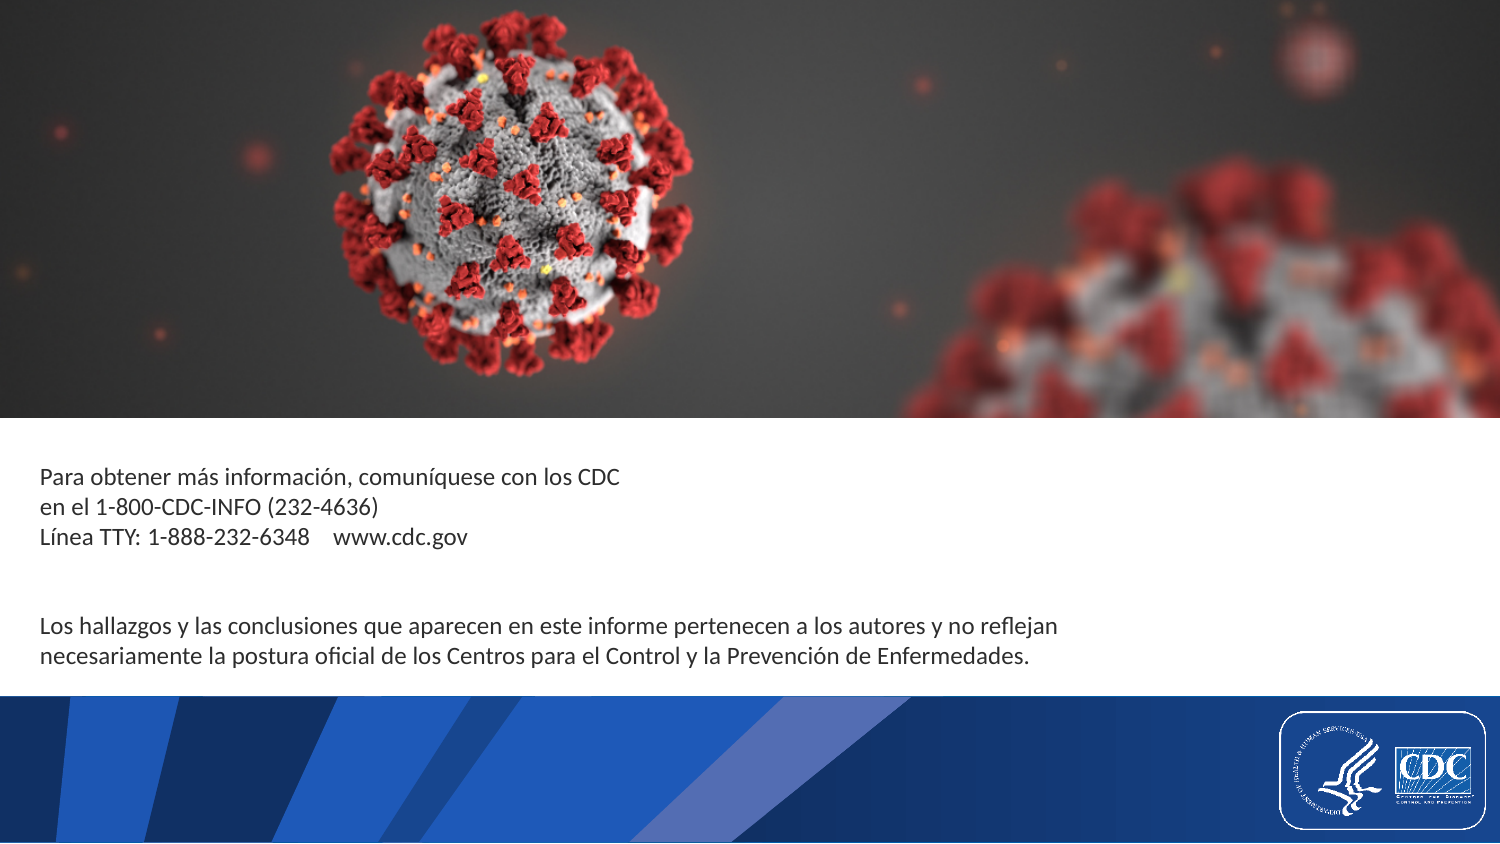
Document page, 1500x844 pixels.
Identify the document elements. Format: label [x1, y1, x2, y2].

picture [1279, 711, 1486, 830]
picture [0, 0, 1500, 418]
